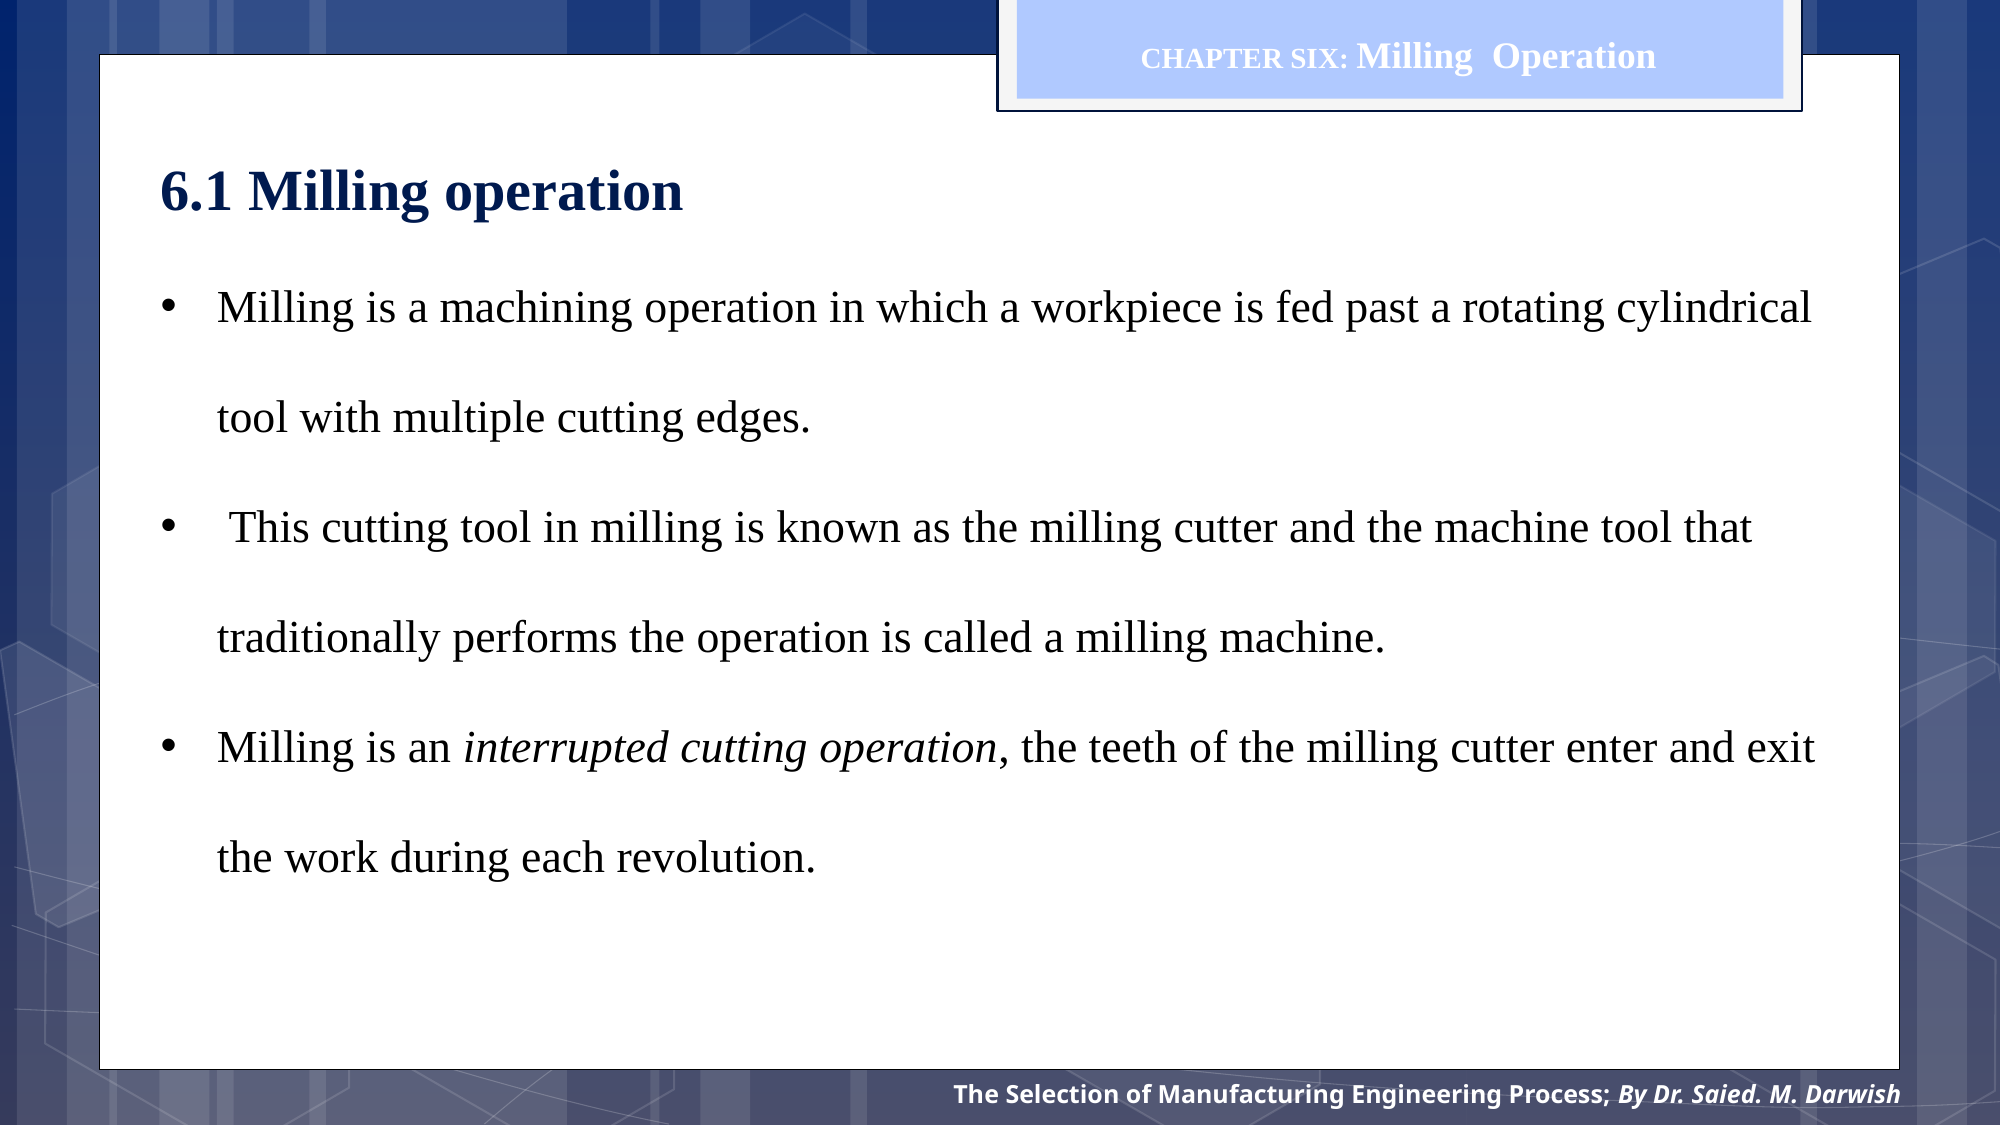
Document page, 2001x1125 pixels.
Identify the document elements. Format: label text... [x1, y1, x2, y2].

text_box 6.1 Milling operation Milling is a machining operation in which a workpiece is fed past a rotating cylindrical tool with multiple cutting edges. This cutting tool in milling is known as the milling cutter and the machine tool that traditionally performs the operation is called a milling machine. Milling is an interrupted cutting operation, the teeth of the milling cutter enter and exit the work during each revolution. [145, 228, 1887, 890]
text_box CHAPTER SIX: Milling Operation [940, 0, 1858, 84]
